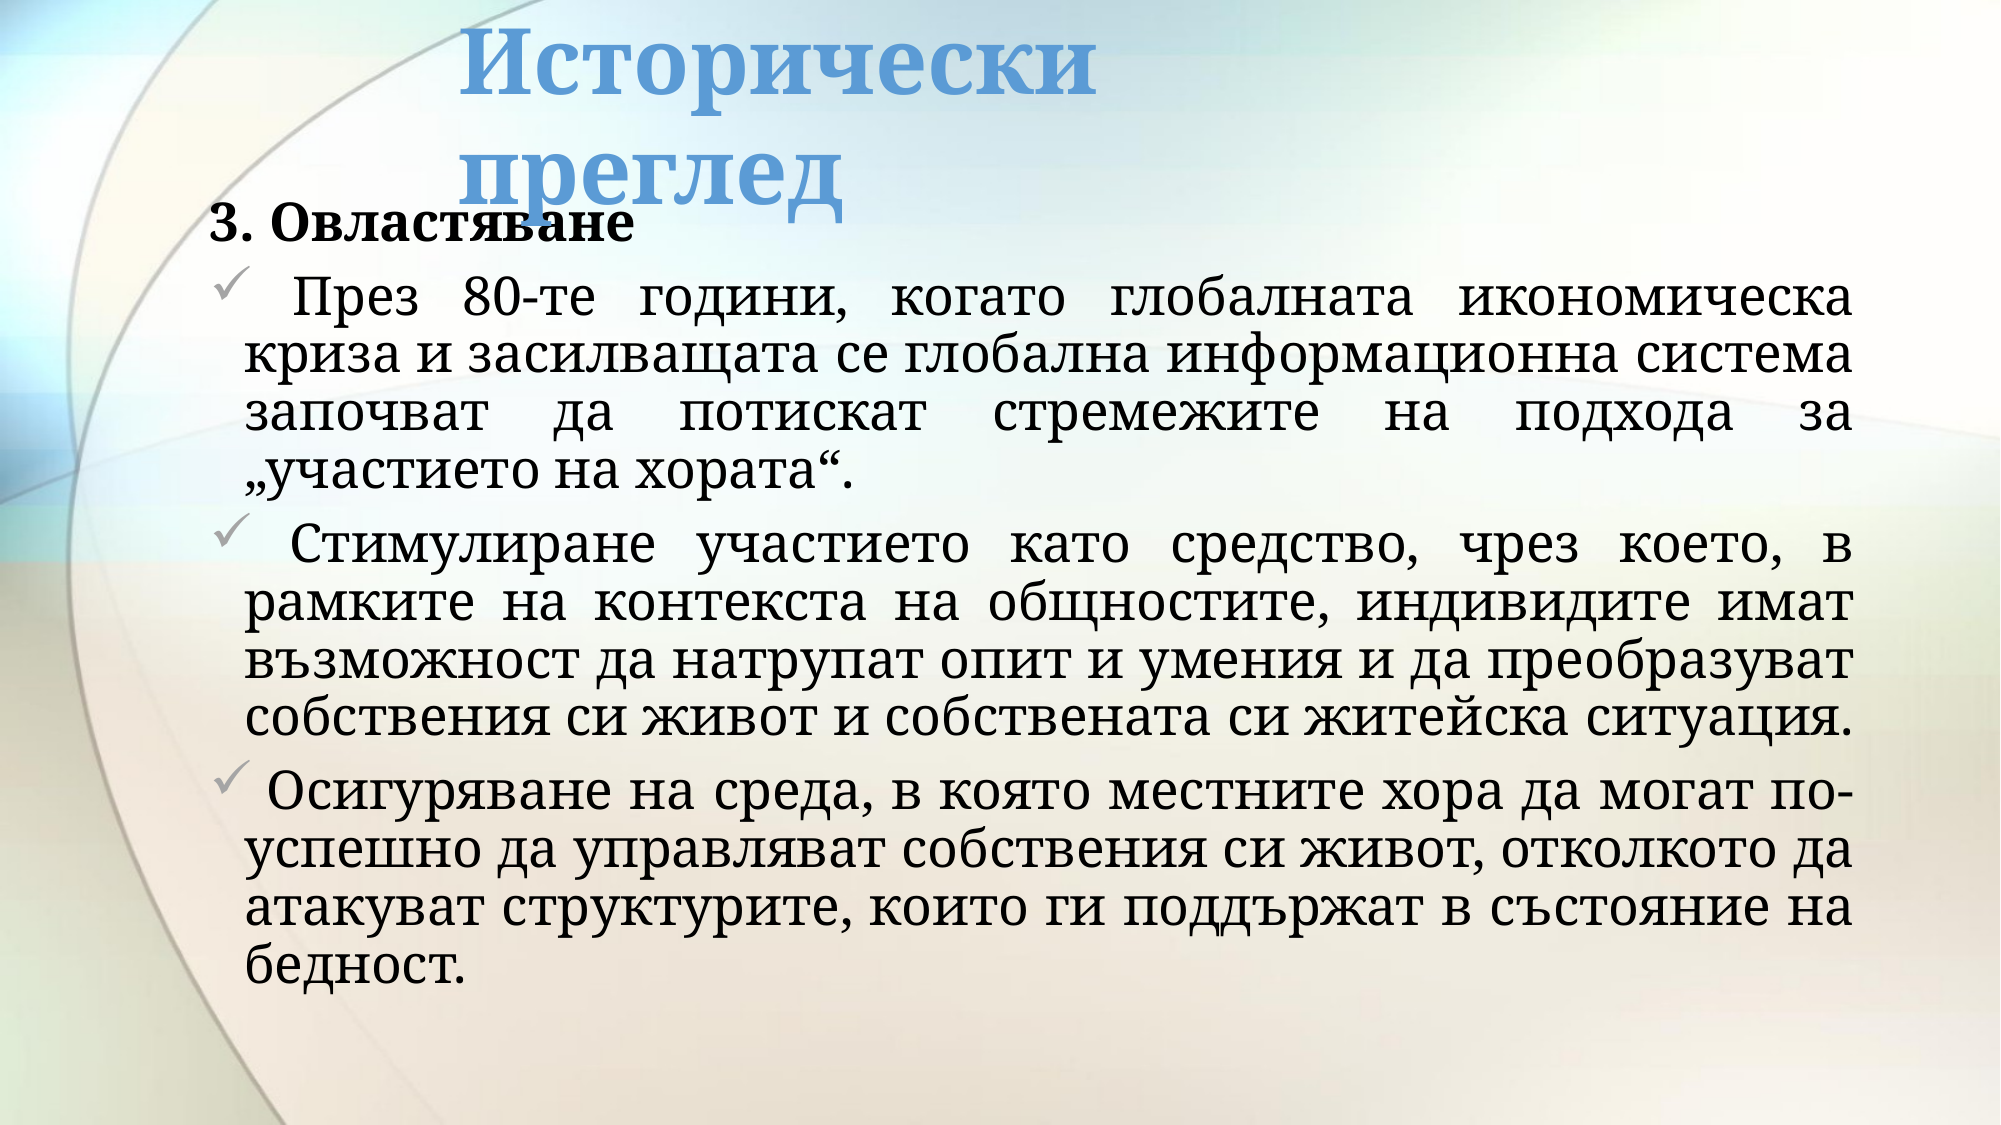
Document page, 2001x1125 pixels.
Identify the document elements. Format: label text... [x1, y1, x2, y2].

list 3. Овластяване През 80-те години, когато глобалната икономическа криза и засилващата се глобална информационна система започват да потискат стремежите на подхода за „участието на хората“. Стимулиране участието като средство, чрез което, в рамките на контекста на общностите, индивидите имат възможност да натрупат опит и умения и да преобразуват собствения си живот и собствената си житейска ситуация. Осигуряване на среда, в която местните хора да могат по-успешно да управляват собствения си живот, отколкото да атакуват структурите, които ги поддържат в състояние на бедност. [194, 187, 1870, 1056]
title Исторически преглед [443, 38, 1406, 188]
picture [0, 0, 2001, 1125]
